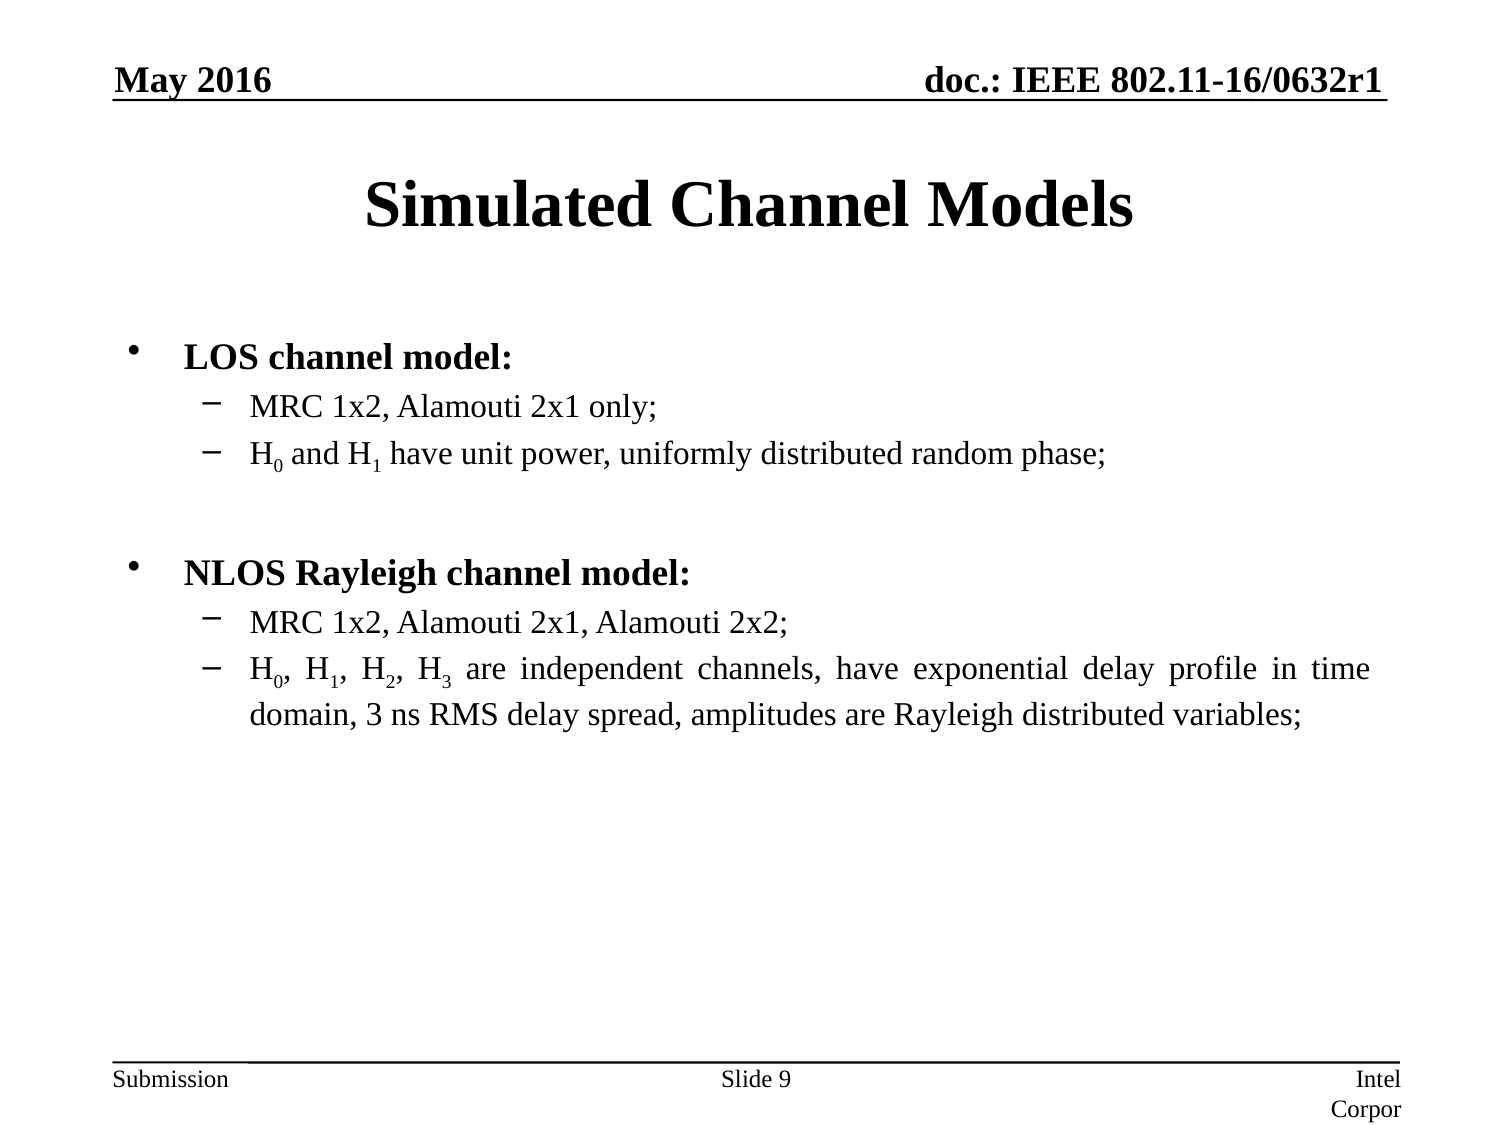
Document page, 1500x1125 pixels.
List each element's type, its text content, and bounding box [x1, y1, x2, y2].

list LOS channel model: MRC 1x2, Alamouti 2x1 only; H0 and H1 have unit power, uniformly distributed random phase; NLOS Rayleigh channel model: MRC 1x2, Alamouti 2x1, Alamouti 2x2; H0, H1, H2, H3 are independent channels, have exponential delay profile in time domain, 3 ns RMS delay spread, amplitudes are Rayleigh distributed variables; [112, 324, 1388, 1000]
slide_number Slide 9 [712, 1062, 800, 1093]
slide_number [114, 54, 316, 100]
title Simulated Channel Models [112, 112, 1388, 288]
footer Intel Corporation [1325, 1062, 1402, 1093]
